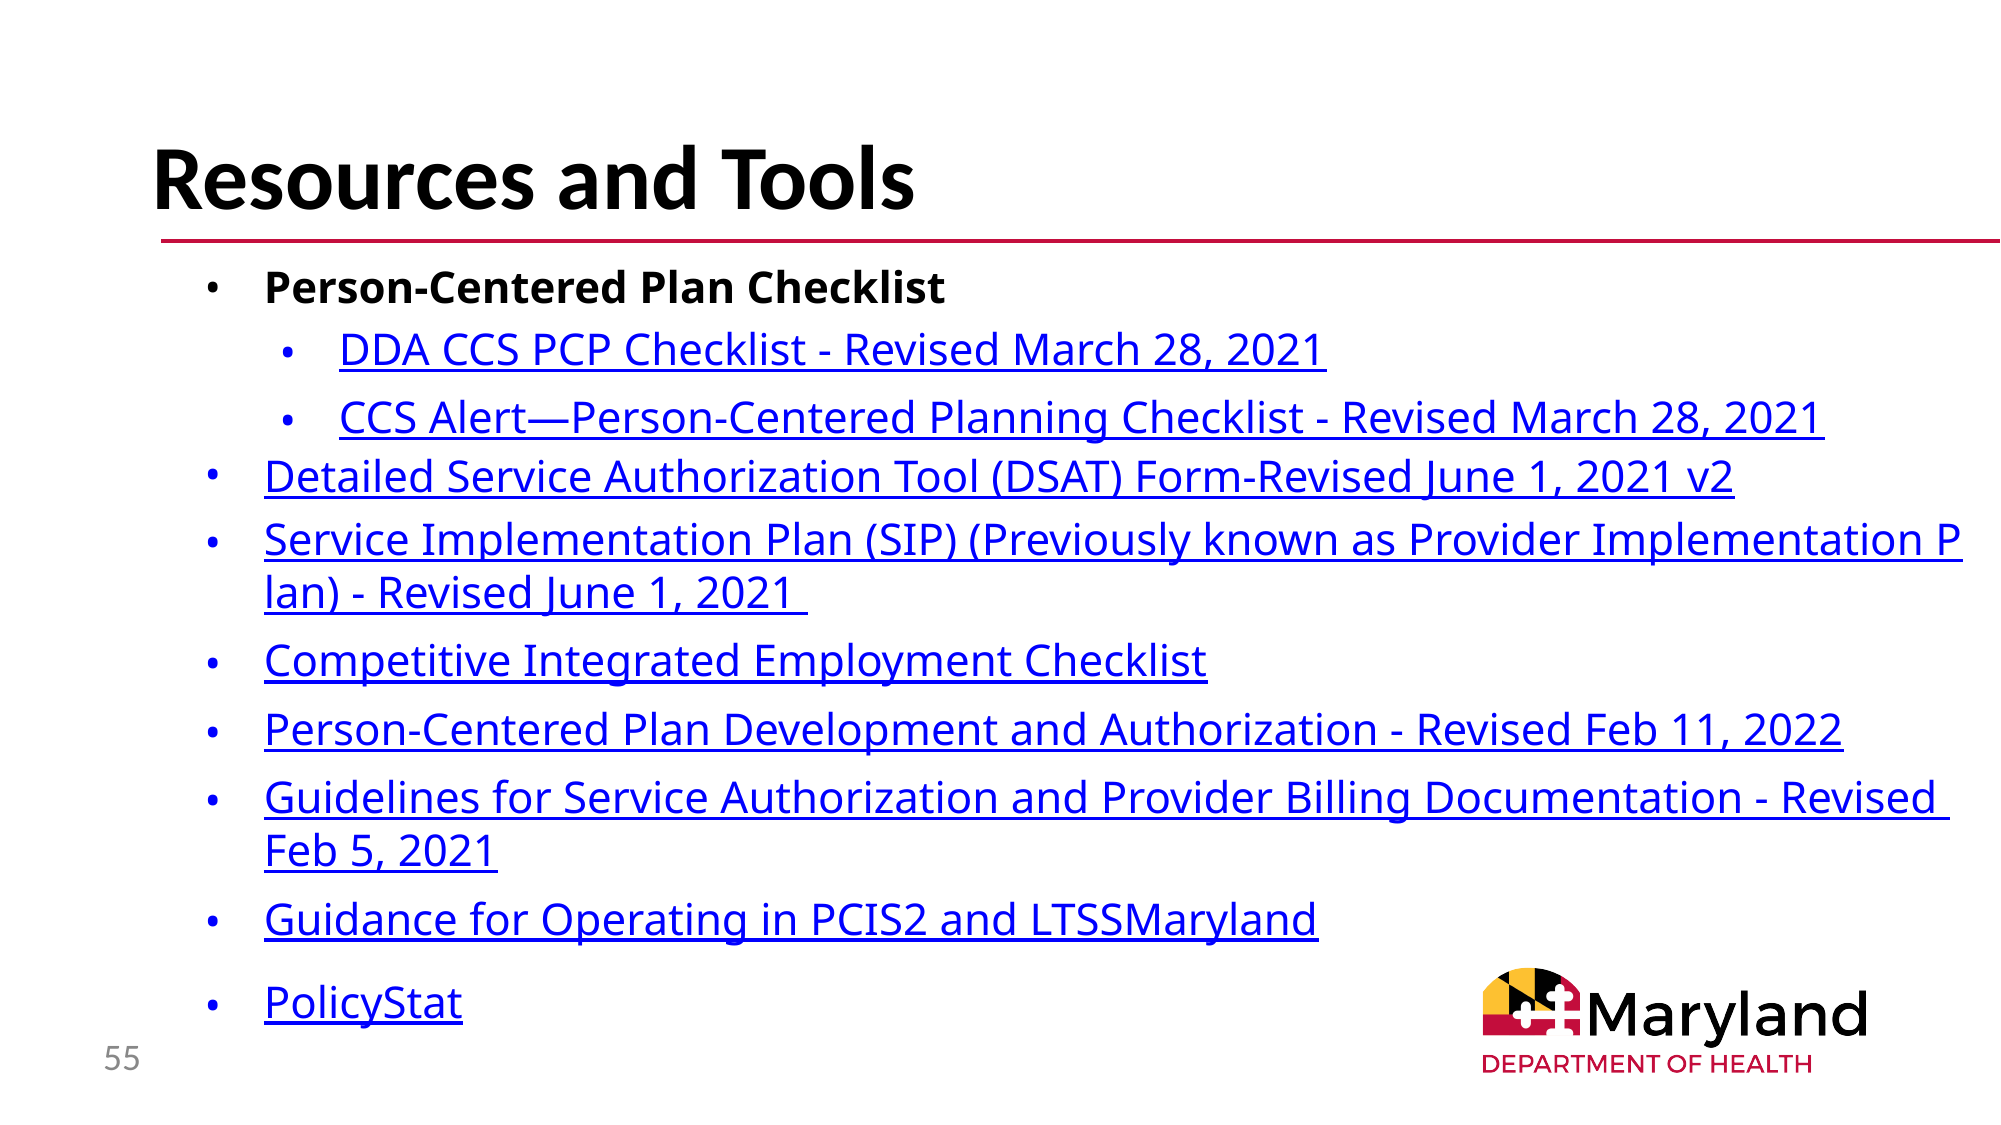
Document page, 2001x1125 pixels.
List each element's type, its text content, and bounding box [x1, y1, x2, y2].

slide_number 55 [88, 1025, 178, 1086]
picture [1473, 1056, 1866, 1073]
title Resources and Tools [137, 97, 1863, 261]
list Person-Centered Plan Checklist DDA CCS PCP Checklist - Revised March 28, 2021​ CCS Alert—Person-Centered Planning Checklist - Revised March 28, 2021 Detailed Service Authorization Tool (DSAT) Form-Revised June 1, 2021 v2 Service Implementation Plan (SIP) (Previously known as Provider Implementation Plan) - Revised June 1, 2021 ​ Competitive Integrated Employment Checklist Person-Centered Plan Development and Authorization - Revised Feb 11, 2022​​ Guidelines for Service Authorization and Provider Billing Documentation - Revised Feb 5, 2021​​​​ Guidance for Operating in PCIS2 and LTSSMaryland PolicyStat [173, 244, 1980, 1056]
